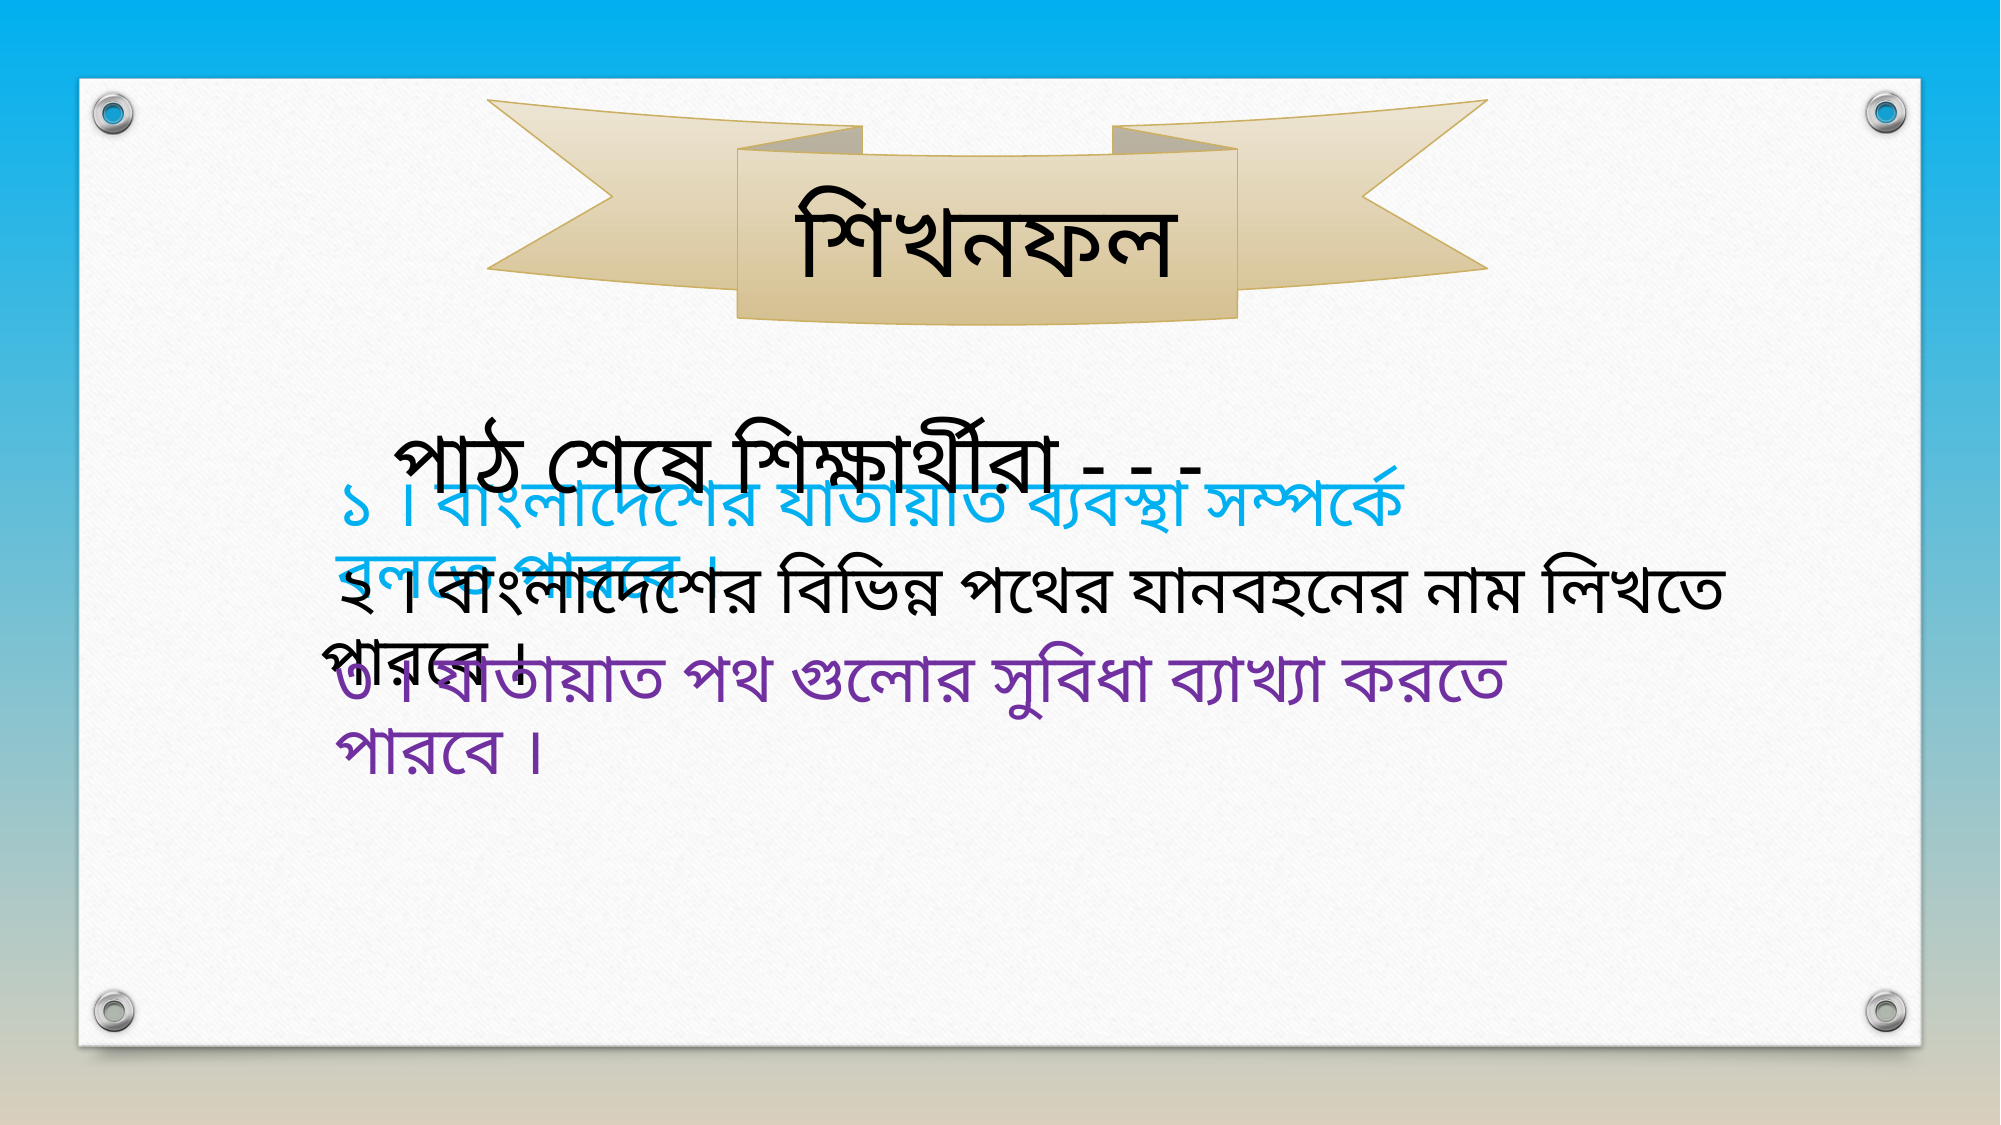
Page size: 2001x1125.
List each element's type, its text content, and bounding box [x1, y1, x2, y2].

text_box ২ । বাংলাদেশের বিভিন্ন পথের যানবহনের নাম লিখতে পারবে । [312, 570, 1775, 686]
text_box ১ । বাংলাদেশের যাতায়াত ব্যবস্থা সম্পর্কে বলতে পারবে । [324, 481, 1516, 570]
text_box শিখনফল [486, 99, 1489, 326]
text_box ৩ । যাতায়াত পথ গুলোর সুবিধা ব্যাখ্যা করতে পারবে । [323, 659, 1699, 775]
picture [0, 79, 2000, 1125]
text_box পাঠ শেষে শিক্ষার্থীরা - - - [377, 402, 1241, 518]
